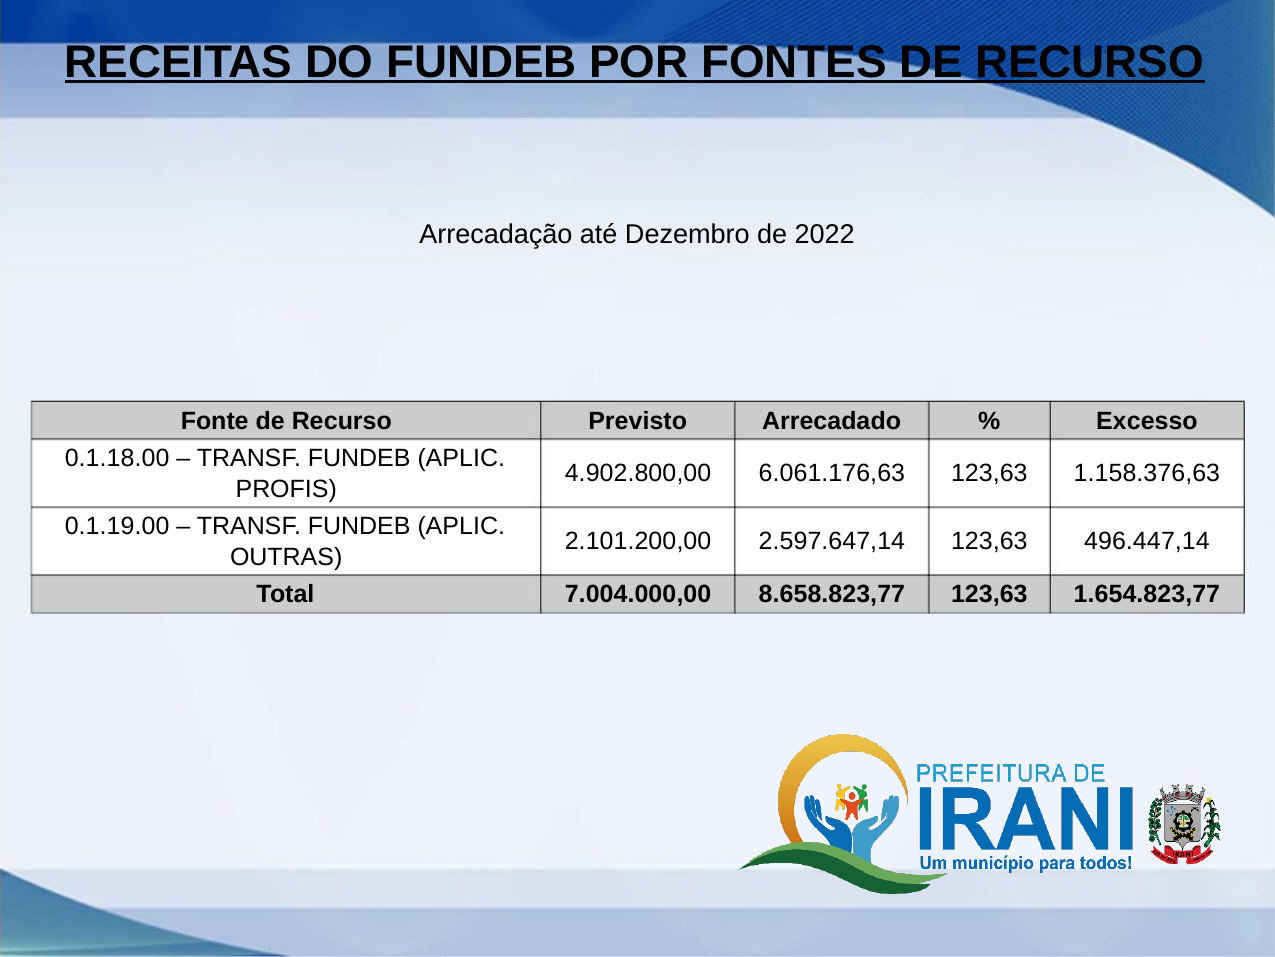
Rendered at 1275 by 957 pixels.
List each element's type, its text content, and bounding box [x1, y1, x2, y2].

text_box 4.902.800,00 [564, 458, 736, 487]
text_box 123,63 [950, 458, 1053, 487]
text_box Previsto [588, 406, 713, 435]
text_box Total [256, 579, 342, 608]
text_box 0.1.18.00 – TRANSF. FUNDEB (APLIC. PROFIS) [64, 443, 533, 503]
text_box Excesso [1096, 406, 1223, 435]
text_box 0.1.19.00 – TRANSF. FUNDEB (APLIC. OUTRAS) [64, 511, 533, 571]
text_box 496.447,14 [1084, 526, 1235, 555]
text_box 123,63 [950, 526, 1053, 555]
text_box 2.597.647,14 [758, 526, 930, 555]
text_box 1.158.376,63 [1073, 458, 1245, 487]
text_box 123,63 [950, 579, 1053, 608]
text_box [0, 0, 1275, 957]
picture [711, 708, 1247, 919]
text_box 1.654.823,77 [1073, 579, 1245, 608]
text_box Arrecadado [762, 406, 927, 435]
text_box 8.658.823,77 [758, 579, 930, 608]
text_box % [978, 406, 1026, 435]
text_box RECEITAS DO FUNDEB POR FONTES DE RECURSO [64, 35, 1236, 87]
text_box Arrecadação até Dezembro de 2022 [419, 218, 881, 250]
text_box 6.061.176,63 [758, 458, 930, 487]
text_box Fonte de Recurso [180, 406, 417, 435]
text_box 7.004.000,00 [564, 579, 736, 608]
text_box 2.101.200,00 [564, 526, 736, 555]
